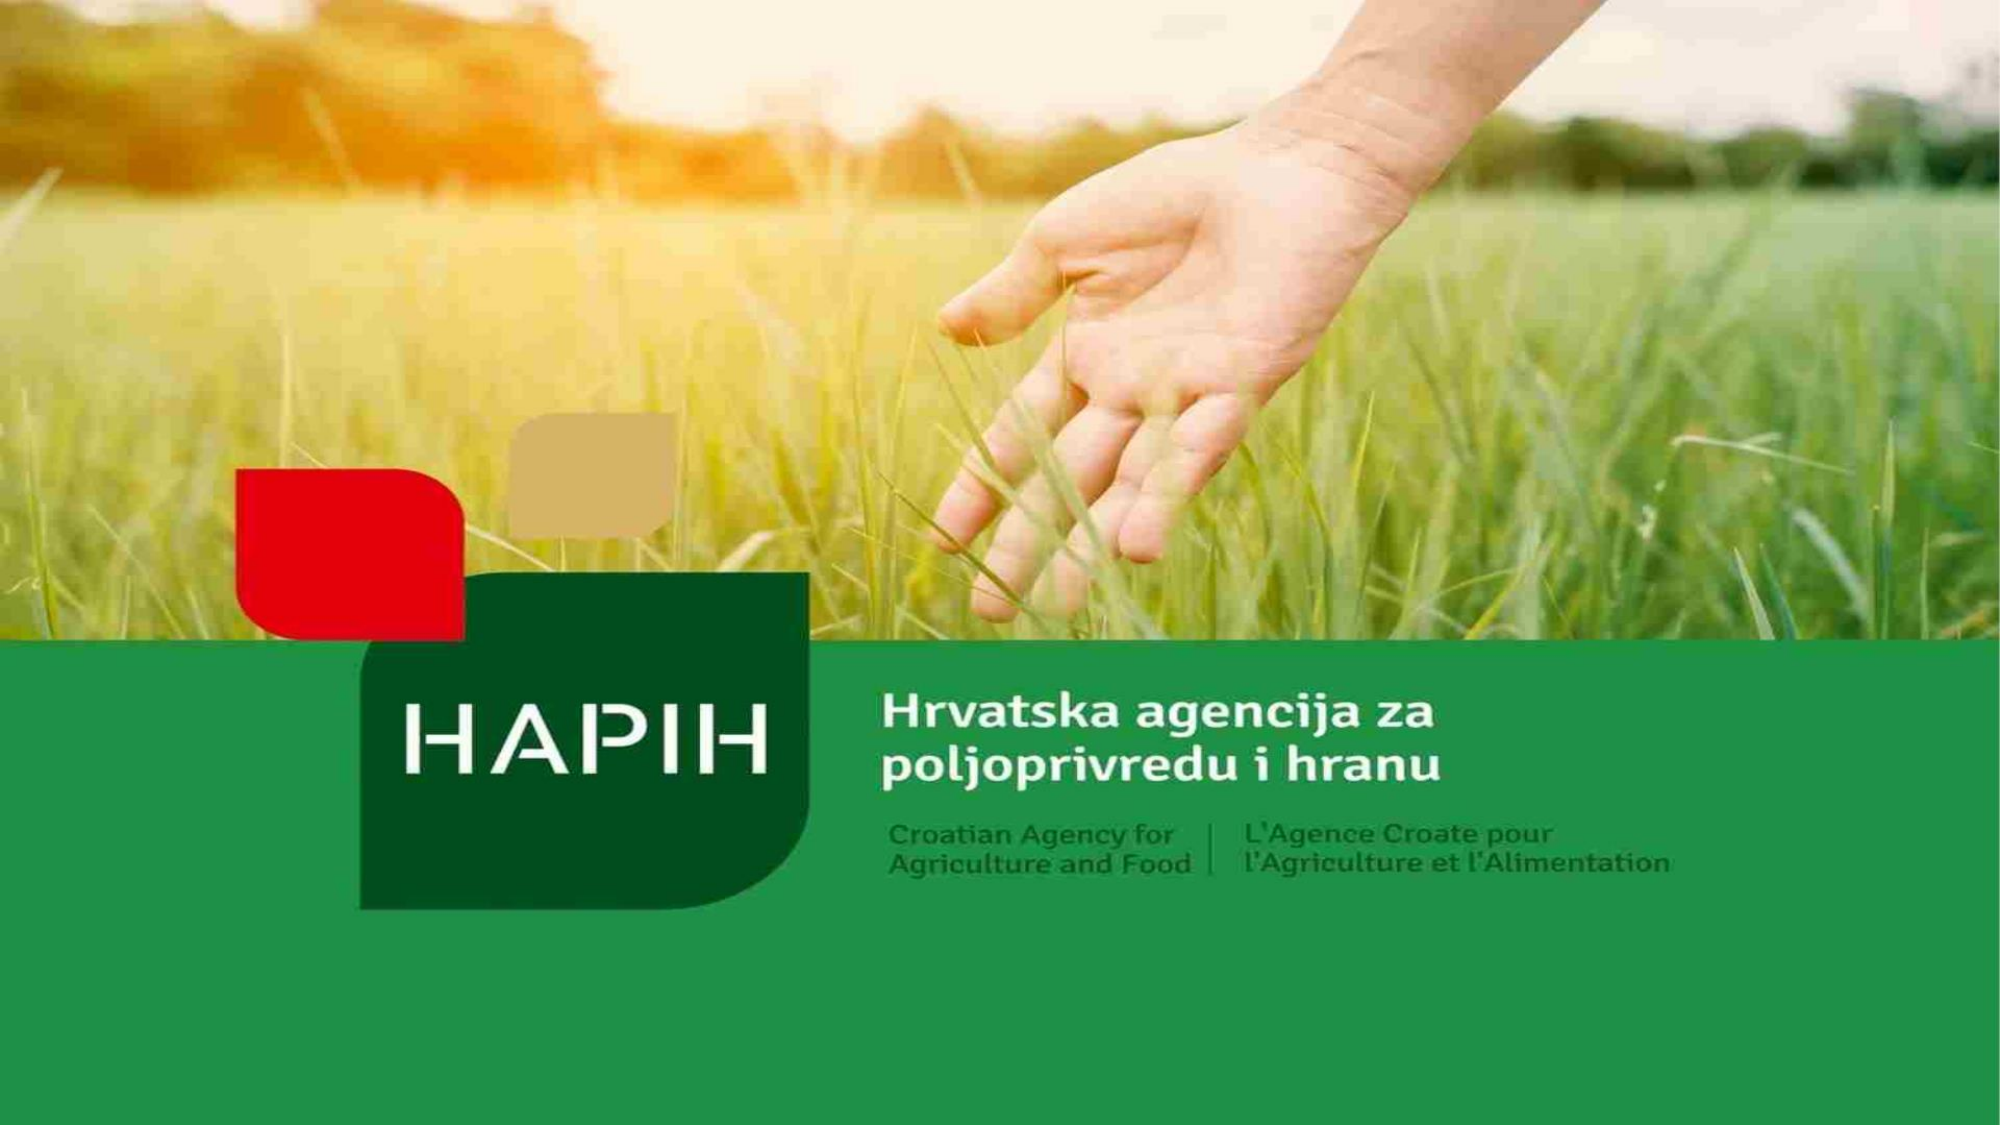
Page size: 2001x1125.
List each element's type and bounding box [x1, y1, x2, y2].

text_box [0, 0, 2000, 1125]
